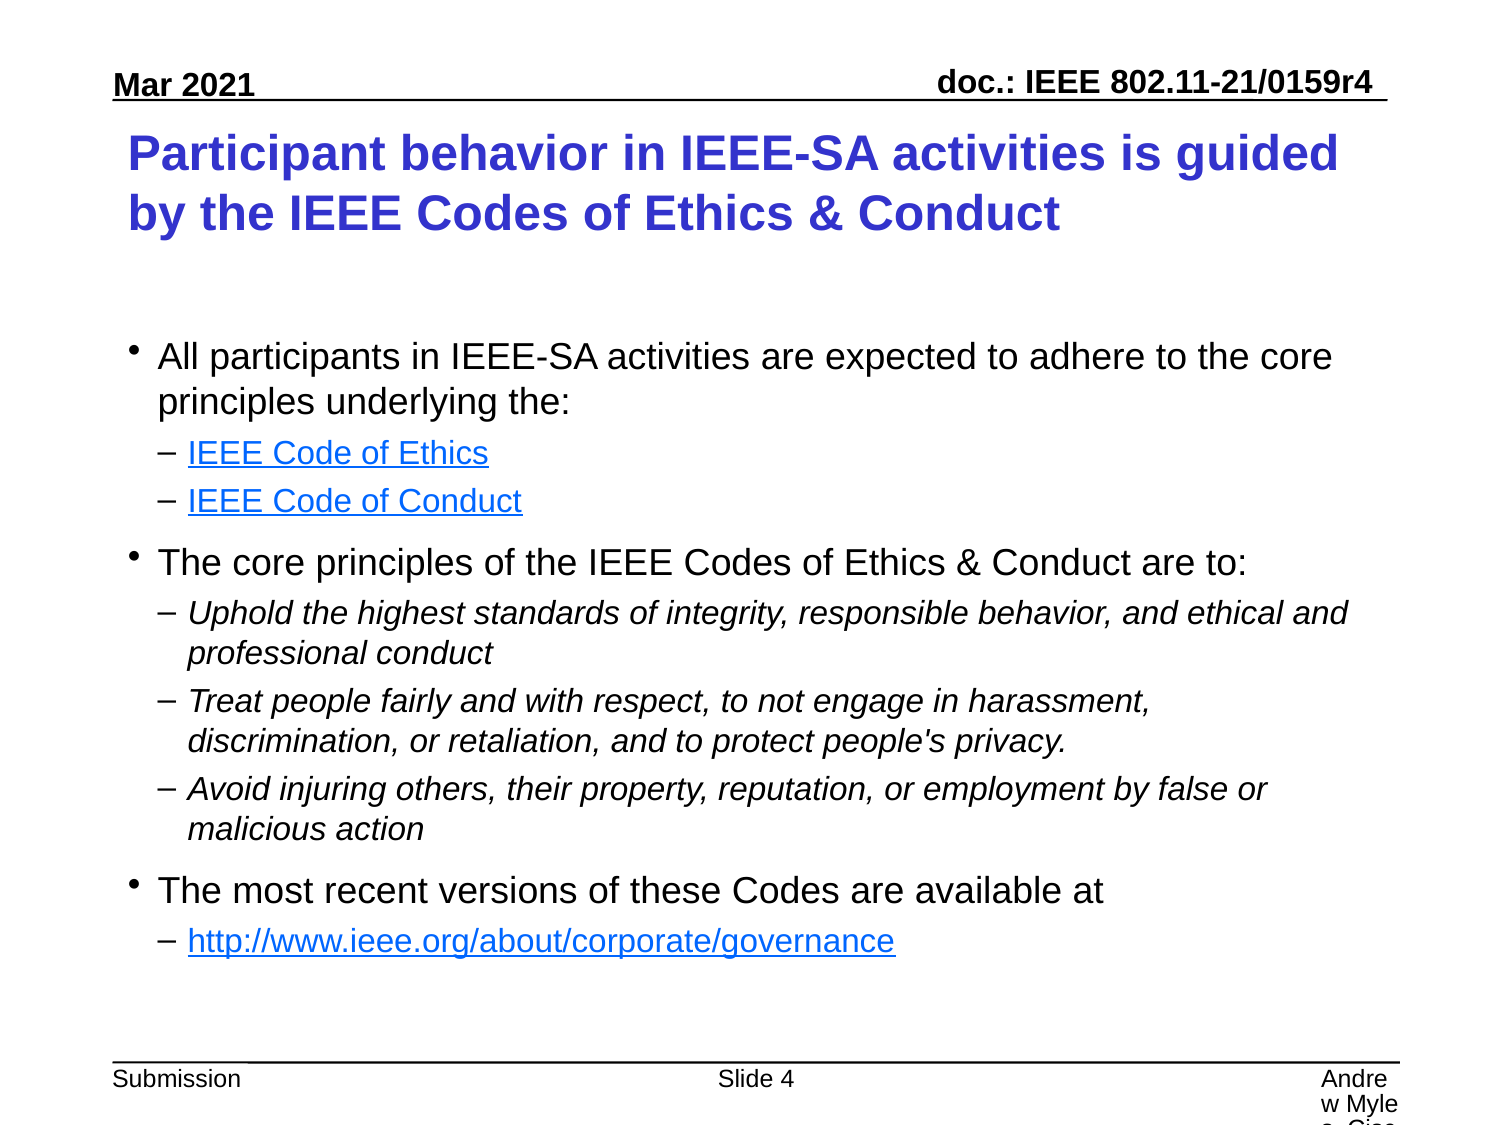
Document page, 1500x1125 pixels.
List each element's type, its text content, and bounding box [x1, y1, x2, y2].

slide_number Slide 4 [709, 1061, 803, 1093]
list All participants in IEEE-SA activities are expected to adhere to the core principles underlying the: IEEE Code of Ethics IEEE Code of Conduct The core principles of the IEEE Codes of Ethics & Conduct are to: Uphold the highest standards of integrity, responsible behavior, and ethical and professional conduct Treat people fairly and with respect, to not engage in harassment, discrimination, or retaliation, and to protect people's privacy. Avoid injuring others, their property, reputation, or employment by false or malicious action The most recent versions of these Codes are available at http://www.ieee.org/about/corporate/governance [112, 324, 1388, 1000]
footer Andrew Myles, Cisco [1320, 1061, 1402, 1093]
title Participant behavior in IEEE-SA activities is guided by the IEEE Codes of Ethics & Conduct [112, 112, 1388, 288]
